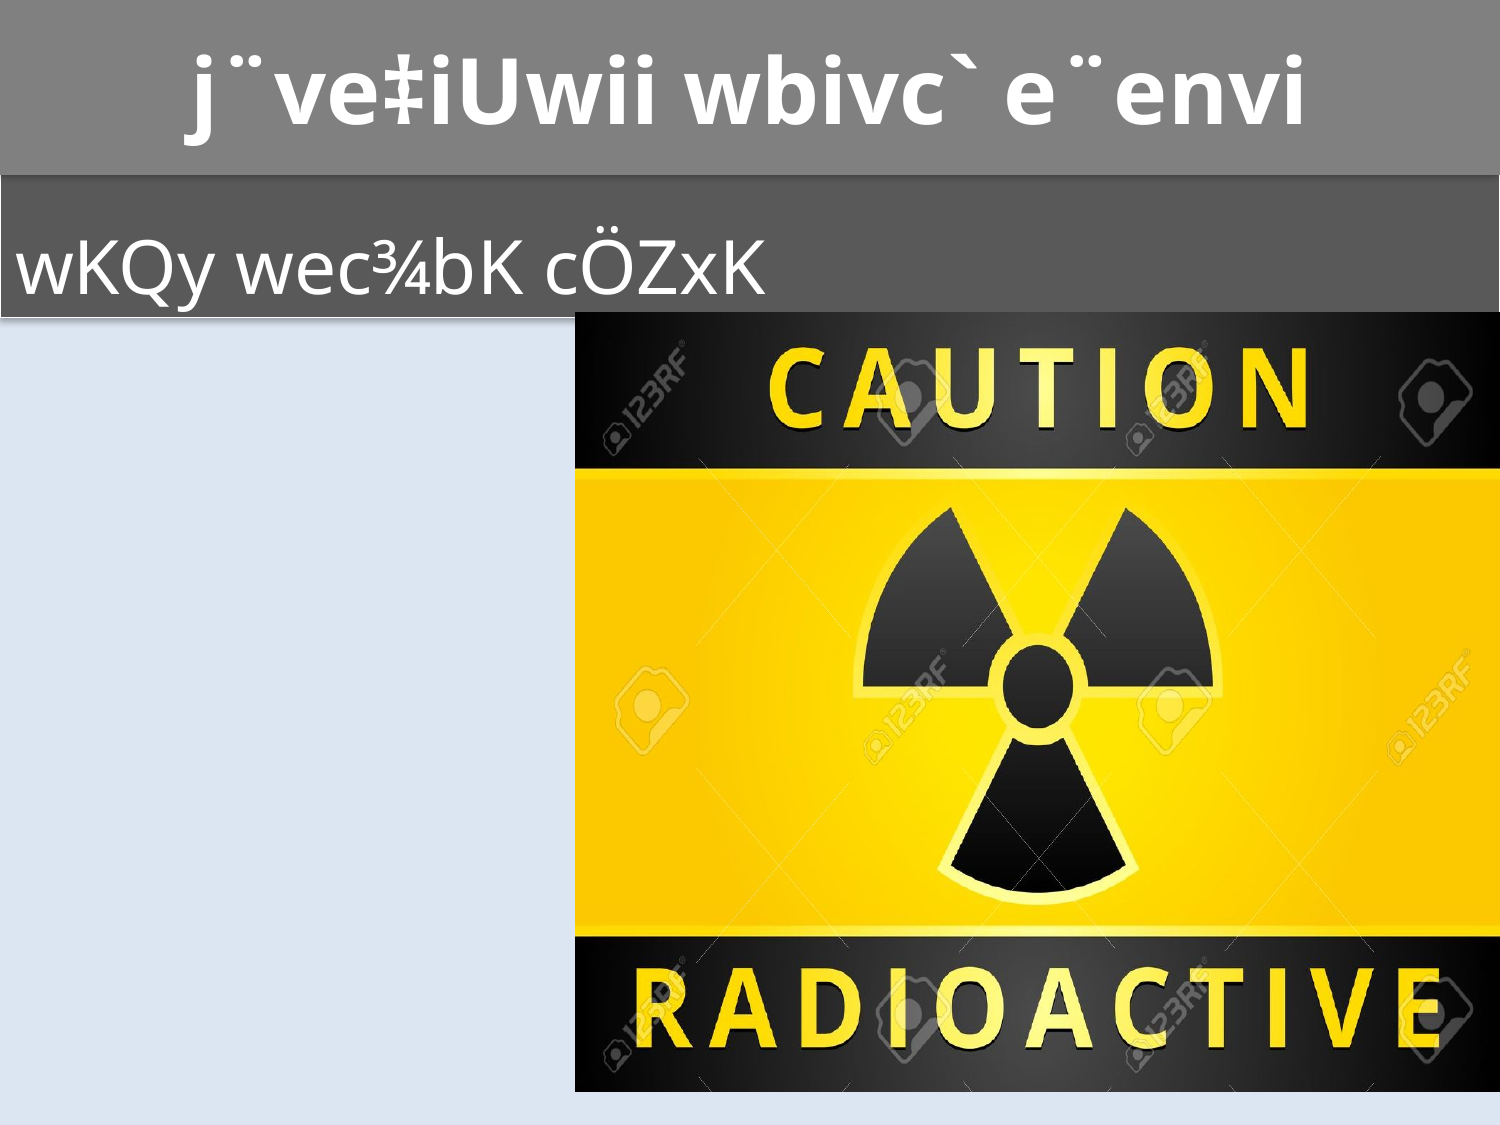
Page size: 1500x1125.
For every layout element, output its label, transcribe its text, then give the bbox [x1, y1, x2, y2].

picture [574, 312, 1500, 1092]
title j¨ve‡iUwii wbivc` e¨envi [0, 0, 1500, 175]
text_box wKQy wec¾bK cÖZxK [0, 182, 1500, 318]
